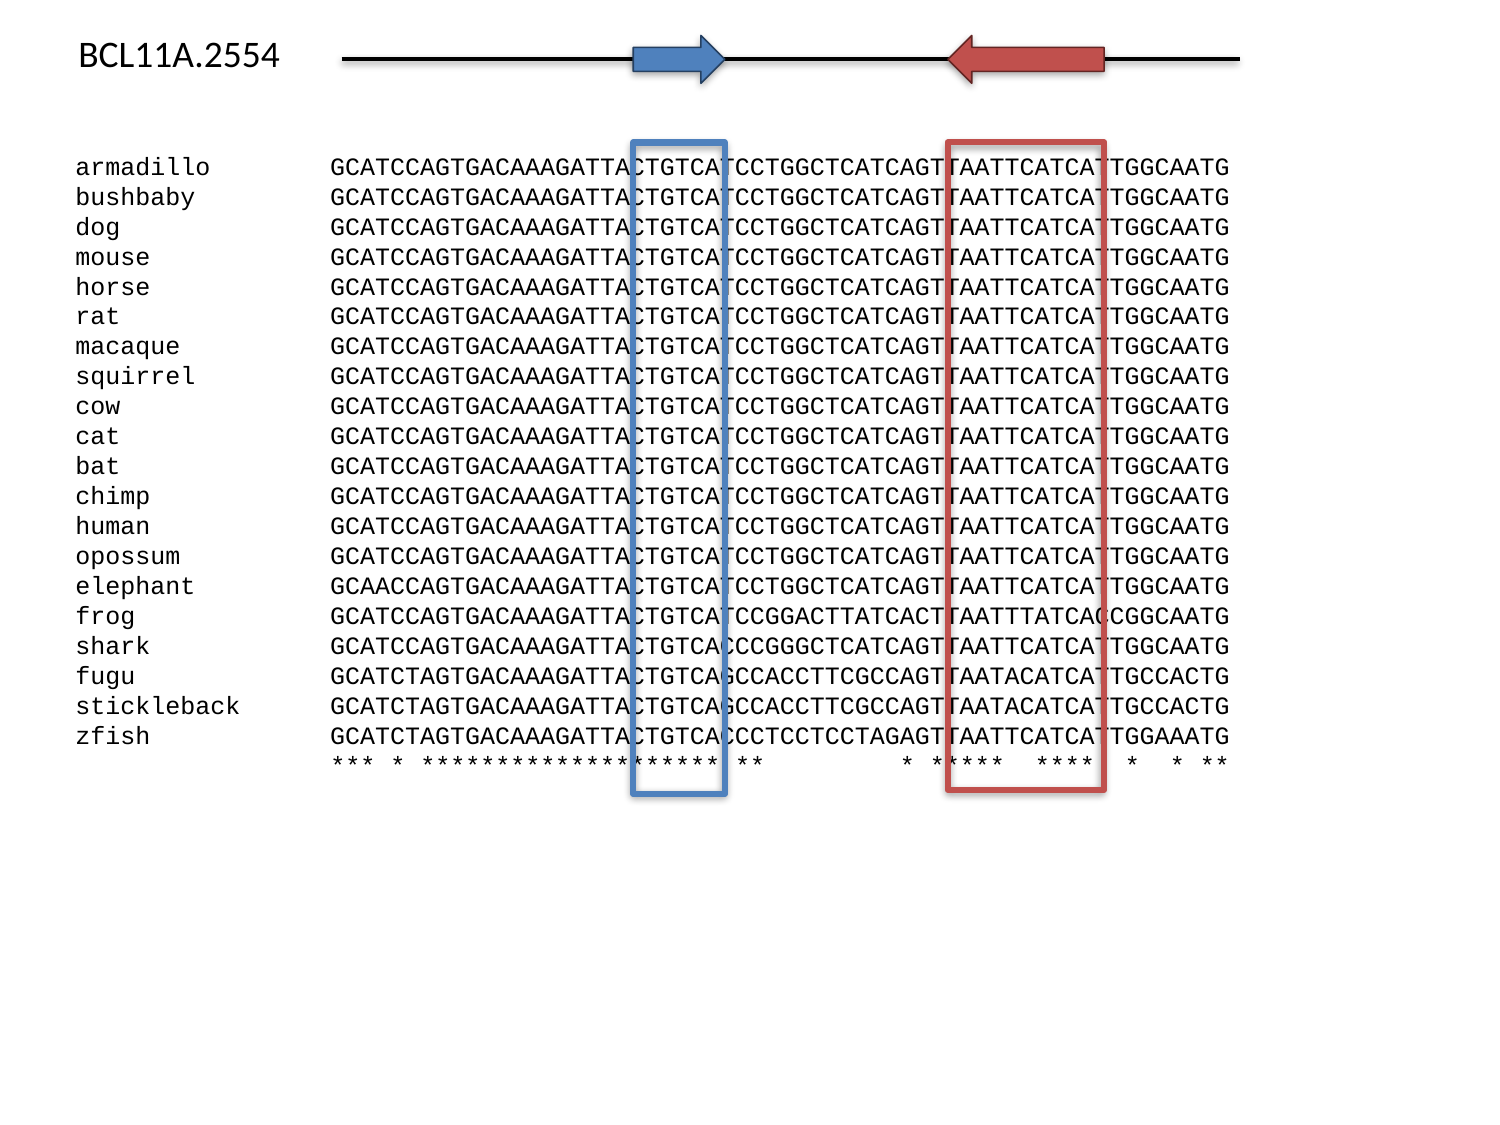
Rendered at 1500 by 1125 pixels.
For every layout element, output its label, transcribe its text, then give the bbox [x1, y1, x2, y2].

text_box [947, 142, 1105, 791]
text_box [955, 68, 1105, 85]
text_box armadillo GCATCCAGTGACAAAGATTACTGTCATCCTGGCTCATCAGTTAATTCATCATTGGCAATG bushbaby GCATCCAGTGACAAAGATTACTGTCATCCTGGCTCATCAGTTAATTCATCATTGGCAATG dog GCATCCAGTGACAAAGATTACTGTCATCCTGGCTCATCAGTTAATTCATCATTGGCAATG mouse GCATCCAGTGACAAAGATTACTGTCATCCTGGCTCATCAGTTAATTCATCATTGGCAATG horse GCATCCAGTGACAAAGATTACTGTCATCCTGGCTCATCAGTTAATTCATCATTGGCAATG rat GCATCCAGTGACAAAGATTACTGTCATCCTGGCTCATCAGTTAATTCATCATTGGCAATG macaque GCATCCAGTGACAAAGATTACTGTCATCCTGGCTCATCAGTTAATTCATCATTGGCAATG squirrel GCATCCAGTGACAAAGATTACTGTCATCCTGGCTCATCAGTTAATTCATCATTGGCAATG cow GCATCCAGTGACAAAGATTACTGTCATCCTGGCTCATCAGTTAATTCATCATTGGCAATG cat GCATCCAGTGACAAAGATTACTGTCATCCTGGCTCATCAGTTAATTCATCATTGGCAATG bat GCATCCAGTGACAAAGATTACTGTCATCCTGGCTCATCAGTTAATTCATCATTGGCAATG chimp GCATCCAGTGACAAAGATTACTGTCATCCTGGCTCATCAGTTAATTCATCATTGGCAATG human GCATCCAGTGACAAAGATTACTGTCATCCTGGCTCATCAGTTAATTCATCATTGGCAATG opossum GCATCCAGTGACAAAGATTACTGTCATCCTGGCTCATCAGTTAATTCATCATTGGCAATG elephant GCAACCAGTGACAAAGATTACTGTCATCCTGGCTCATCAGTTAATTCATCATTGGCAATG frog GCATCCAGTGACAAAGATTACTGTCATCCGGACTTATCACTTAATTTATCACCGGCAATG shark GCATCCAGTGACAAAGATTACTGTCACCCGGGCTCATCAGTTAATTCATCATTGGCAATG fugu GCATCTAGTGACAAAGATTACTGTCAGCCACCTTCGCCAGTTAATACATCATTGCCACTG stickleback GCATCTAGTGACAAAGATTACTGTCAGCCACCTTCGCCAGTTAATACATCATTGCCACTG zfish GCATCTAGTGACAAAGATTACTGTCACCCTCCTCCTAGAGTTAATTCATCATTGGAAATG *** * ******************** ** * ***** **** * * ** [728, 143, 944, 787]
text_box [632, 68, 718, 85]
text_box armadillo GCATCCAGTGACAAAGATTACTGTCATCCTGGCTCATCAGTTAATTCATCATTGGCAATG bushbaby GCATCCAGTGACAAAGATTACTGTCATCCTGGCTCATCAGTTAATTCATCATTGGCAATG dog GCATCCAGTGACAAAGATTACTGTCATCCTGGCTCATCAGTTAATTCATCATTGGCAATG mouse GCATCCAGTGACAAAGATTACTGTCATCCTGGCTCATCAGTTAATTCATCATTGGCAATG horse GCATCCAGTGACAAAGATTACTGTCATCCTGGCTCATCAGTTAATTCATCATTGGCAATG rat GCATCCAGTGACAAAGATTACTGTCATCCTGGCTCATCAGTTAATTCATCATTGGCAATG macaque GCATCCAGTGACAAAGATTACTGTCATCCTGGCTCATCAGTTAATTCATCATTGGCAATG squirrel GCATCCAGTGACAAAGATTACTGTCATCCTGGCTCATCAGTTAATTCATCATTGGCAATG cow GCATCCAGTGACAAAGATTACTGTCATCCTGGCTCATCAGTTAATTCATCATTGGCAATG cat GCATCCAGTGACAAAGATTACTGTCATCCTGGCTCATCAGTTAATTCATCATTGGCAATG bat GCATCCAGTGACAAAGATTACTGTCATCCTGGCTCATCAGTTAATTCATCATTGGCAATG chimp GCATCCAGTGACAAAGATTACTGTCATCCTGGCTCATCAGTTAATTCATCATTGGCAATG human GCATCCAGTGACAAAGATTACTGTCATCCTGGCTCATCAGTTAATTCATCATTGGCAATG opossum GCATCCAGTGACAAAGATTACTGTCATCCTGGCTCATCAGTTAATTCATCATTGGCAATG elephant GCAACCAGTGACAAAGATTACTGTCATCCTGGCTCATCAGTTAATTCATCATTGGCAATG frog GCATCCAGTGACAAAGATTACTGTCATCCGGACTTATCACTTAATTTATCACCGGCAATG shark GCATCCAGTGACAAAGATTACTGTCACCCGGGCTCATCAGTTAATTCATCATTGGCAATG fugu GCATCTAGTGACAAAGATTACTGTCAGCCACCTTCGCCAGTTAATACATCATTGCCACTG stickleback GCATCTAGTGACAAAGATTACTGTCAGCCACCTTCGCCAGTTAATACATCATTGCCACTG zfish GCATCTAGTGACAAAGATTACTGTCACCCTCCTCCTAGAGTTAATTCATCATTGGAAATG *** * ******************** ** * ***** **** * * ** [60, 143, 629, 787]
text_box [632, 34, 725, 58]
text_box [632, 142, 726, 794]
text_box BCL11A.2554 [63, 22, 295, 83]
text_box [948, 34, 1105, 58]
text_box armadillo GCATCCAGTGACAAAGATTACTGTCATCCTGGCTCATCAGTTAATTCATCATTGGCAATG bushbaby GCATCCAGTGACAAAGATTACTGTCATCCTGGCTCATCAGTTAATTCATCATTGGCAATG dog GCATCCAGTGACAAAGATTACTGTCATCCTGGCTCATCAGTTAATTCATCATTGGCAATG mouse GCATCCAGTGACAAAGATTACTGTCATCCTGGCTCATCAGTTAATTCATCATTGGCAATG horse GCATCCAGTGACAAAGATTACTGTCATCCTGGCTCATCAGTTAATTCATCATTGGCAATG rat GCATCCAGTGACAAAGATTACTGTCATCCTGGCTCATCAGTTAATTCATCATTGGCAATG macaque GCATCCAGTGACAAAGATTACTGTCATCCTGGCTCATCAGTTAATTCATCATTGGCAATG squirrel GCATCCAGTGACAAAGATTACTGTCATCCTGGCTCATCAGTTAATTCATCATTGGCAATG cow GCATCCAGTGACAAAGATTACTGTCATCCTGGCTCATCAGTTAATTCATCATTGGCAATG cat GCATCCAGTGACAAAGATTACTGTCATCCTGGCTCATCAGTTAATTCATCATTGGCAATG bat GCATCCAGTGACAAAGATTACTGTCATCCTGGCTCATCAGTTAATTCATCATTGGCAATG chimp GCATCCAGTGACAAAGATTACTGTCATCCTGGCTCATCAGTTAATTCATCATTGGCAATG human GCATCCAGTGACAAAGATTACTGTCATCCTGGCTCATCAGTTAATTCATCATTGGCAATG opossum GCATCCAGTGACAAAGATTACTGTCATCCTGGCTCATCAGTTAATTCATCATTGGCAATG elephant GCAACCAGTGACAAAGATTACTGTCATCCTGGCTCATCAGTTAATTCATCATTGGCAATG frog GCATCCAGTGACAAAGATTACTGTCATCCGGACTTATCACTTAATTTATCACCGGCAATG shark GCATCCAGTGACAAAGATTACTGTCACCCGGGCTCATCAGTTAATTCATCATTGGCAATG fugu GCATCTAGTGACAAAGATTACTGTCAGCCACCTTCGCCAGTTAATACATCATTGCCACTG stickleback GCATCTAGTGACAAAGATTACTGTCAGCCACCTTCGCCAGTTAATACATCATTGCCACTG zfish GCATCTAGTGACAAAGATTACTGTCACCCTCCTCCTAGAGTTAATTCATCATTGGAAATG *** * ******************** ** * ***** **** * * ** [1107, 143, 1261, 787]
